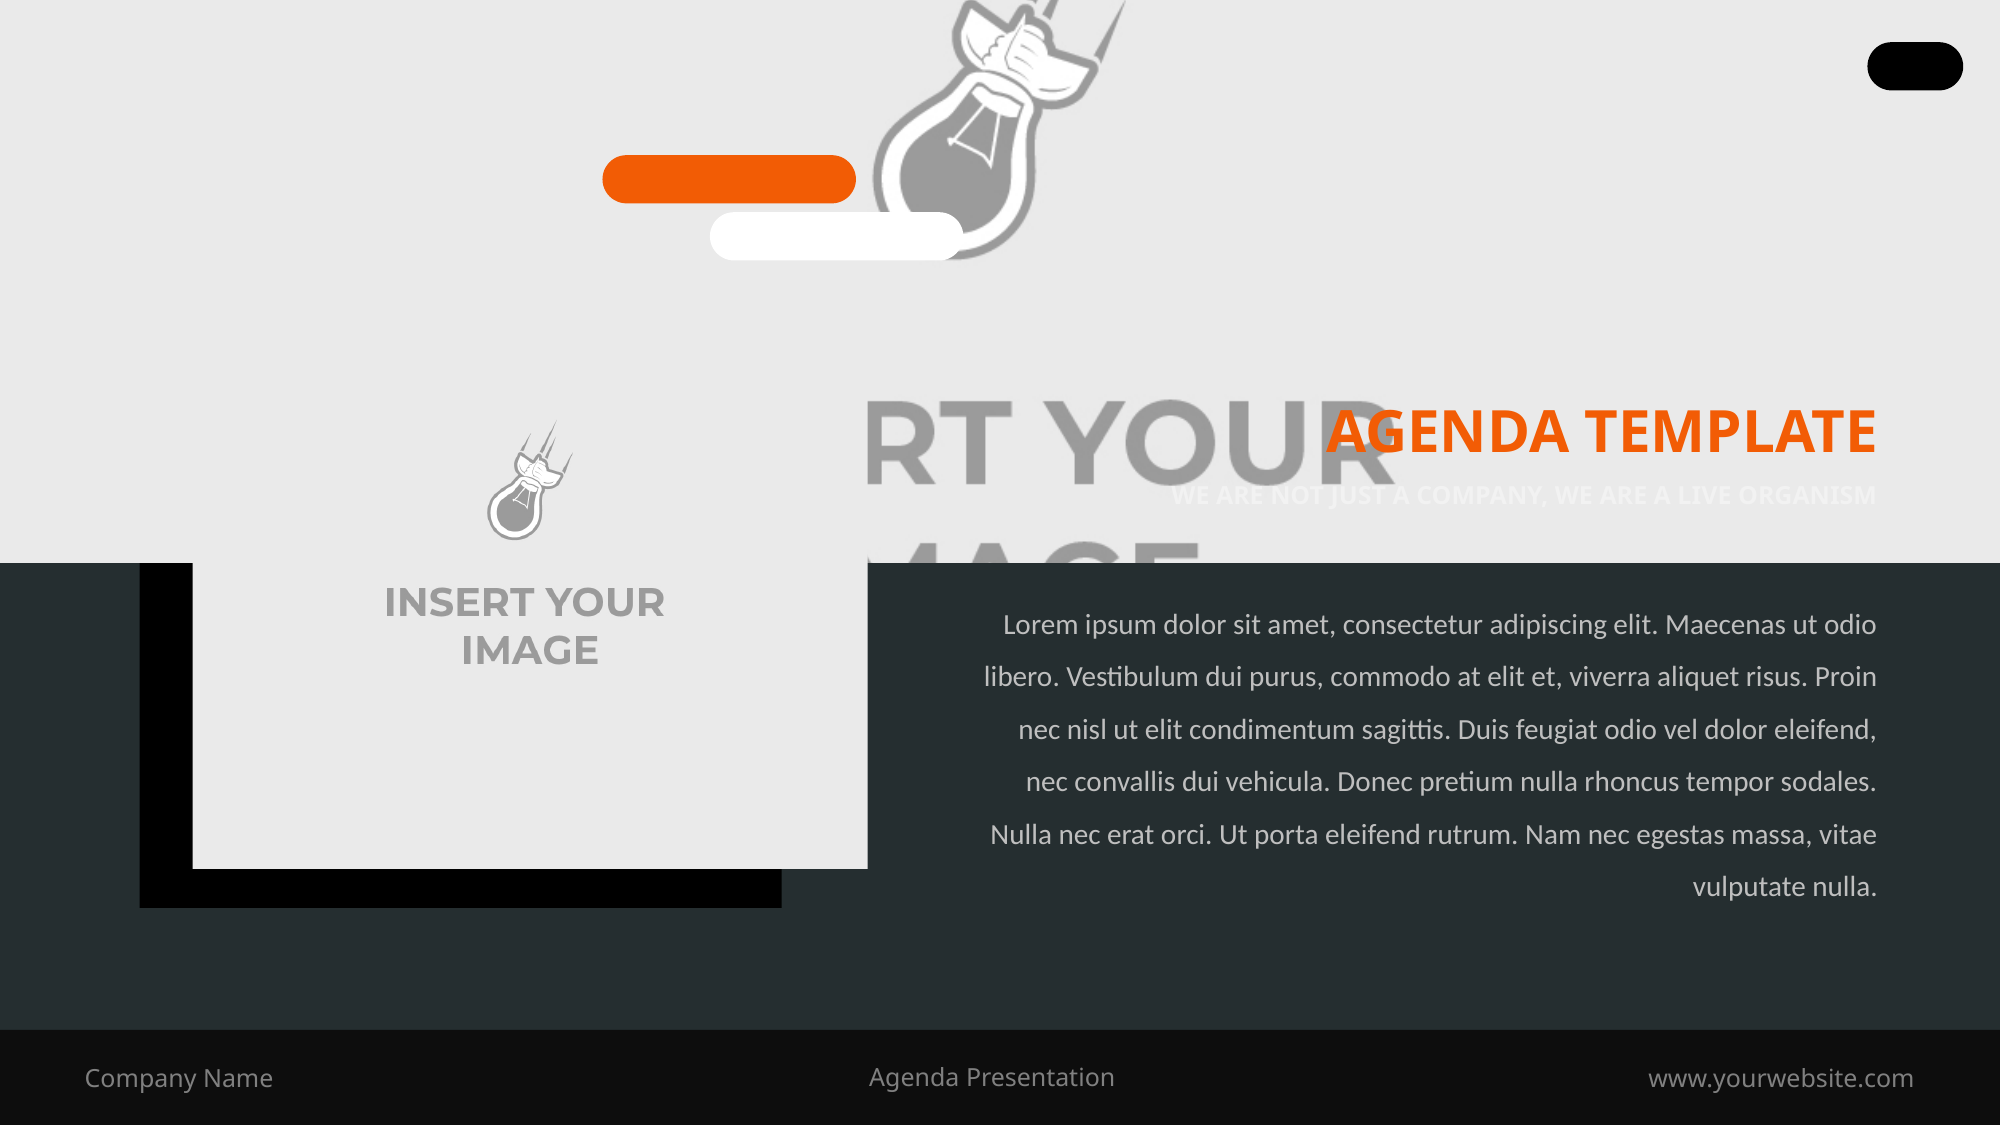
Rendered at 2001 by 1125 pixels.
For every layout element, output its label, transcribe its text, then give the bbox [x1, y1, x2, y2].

text_box [139, 574, 782, 908]
picture [0, 0, 2000, 869]
text_box Lorem ipsum dolor sit amet, consectetur adipiscing elit. Maecenas ut odio libero. Vestibulum dui purus, commodo at elit et, viverra aliquet risus. Proin nec nisl ut elit condimentum sagittis. Duis feugiat odio vel dolor eleifend, nec convallis dui vehicula. Donec pretium nulla rhoncus tempor sodales. Nulla nec erat orci. Ut porta eleifend rutrum. Nam nec egestas massa, vitae vulputate nulla. [974, 580, 1893, 908]
